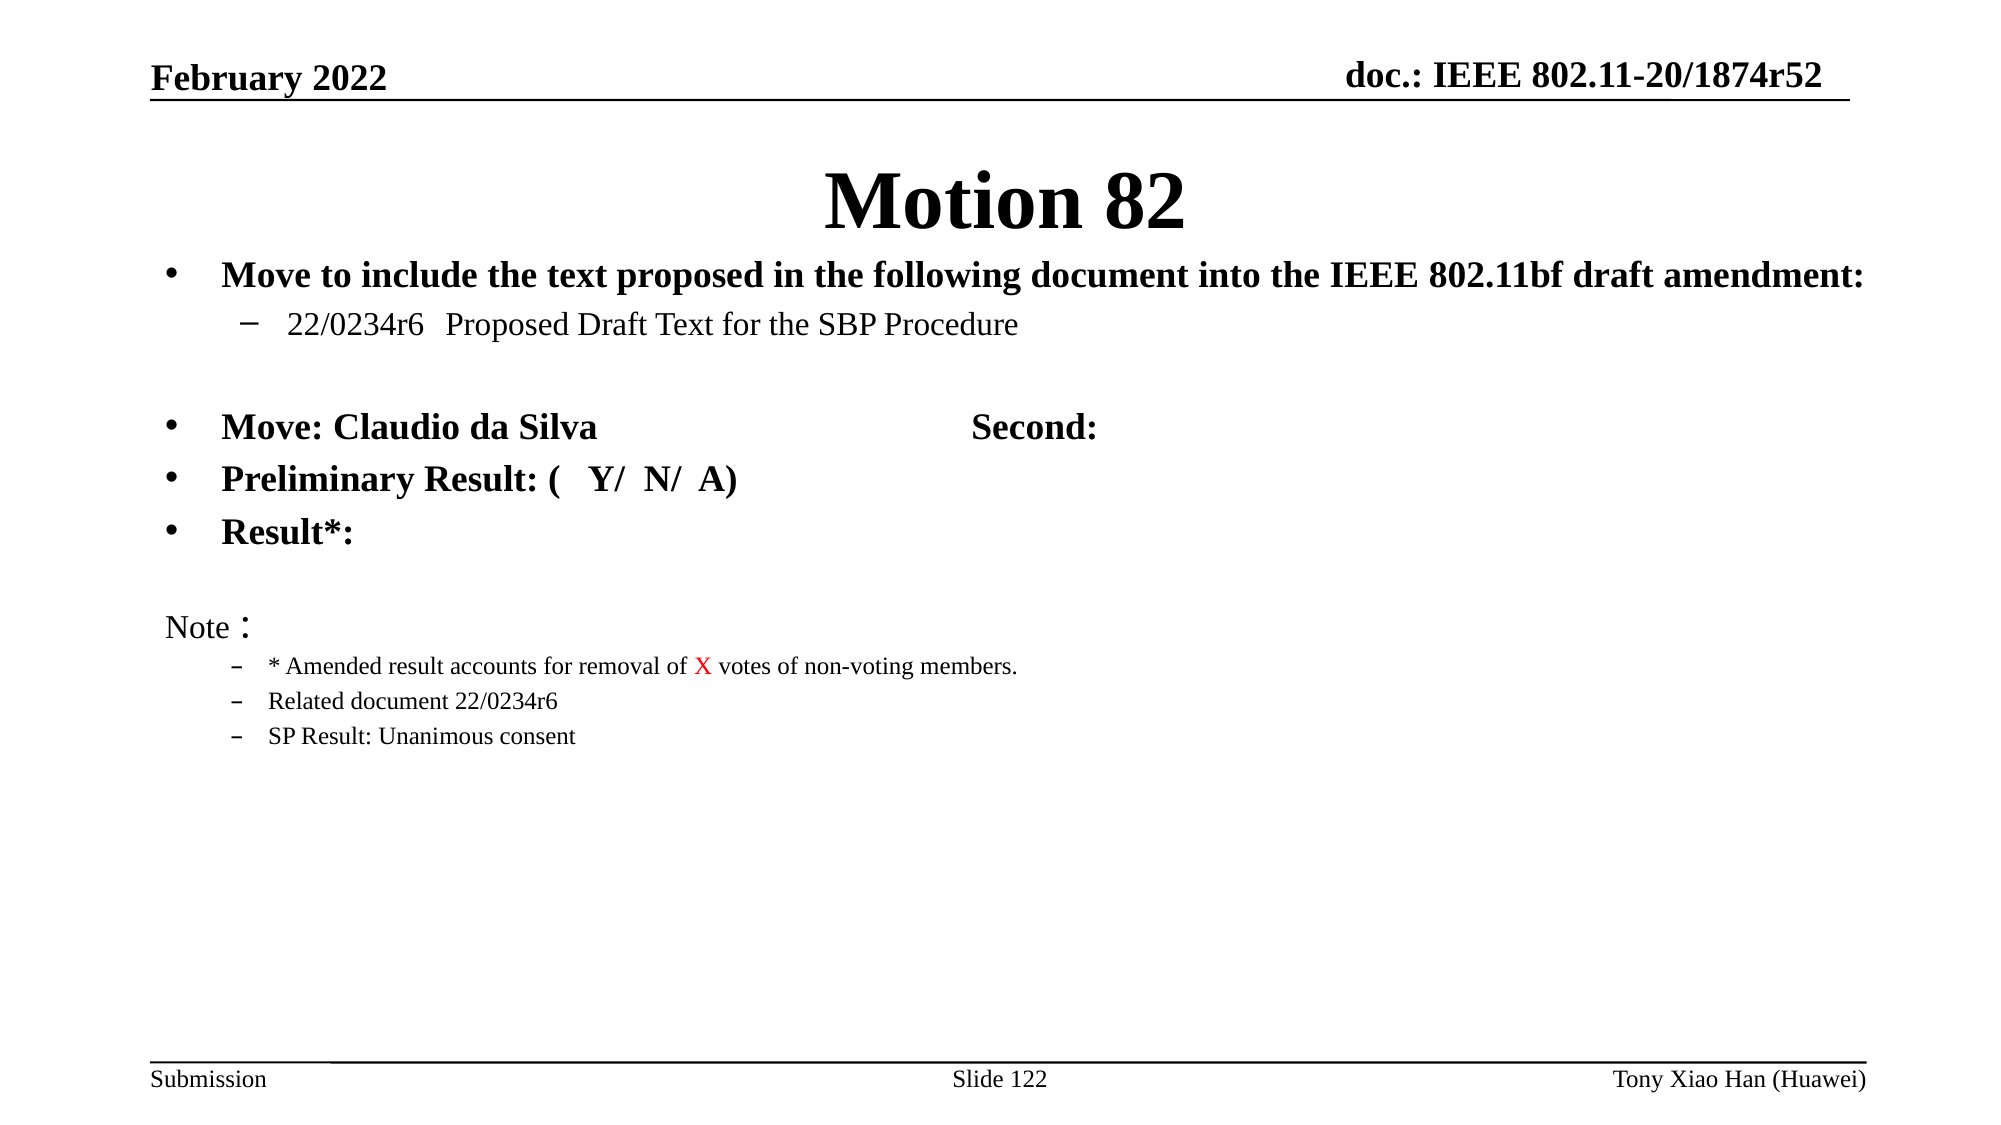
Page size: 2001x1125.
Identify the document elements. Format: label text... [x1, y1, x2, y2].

text_box Motion 82 [368, 137, 1644, 212]
text_box Move to include the text proposed in the following document into the IEEE 802.11bf draft amendment: 22/0234r6 Proposed Draft Text for the SBP Procedure Move: Claudio da Silva Second: Preliminary Result: ( Y/ N/ A) Result*: Note： * Amended result accounts for removal of X votes of non-voting members. Related document 22/0234r6 SP Result: Unanimous consent [150, 212, 1900, 900]
